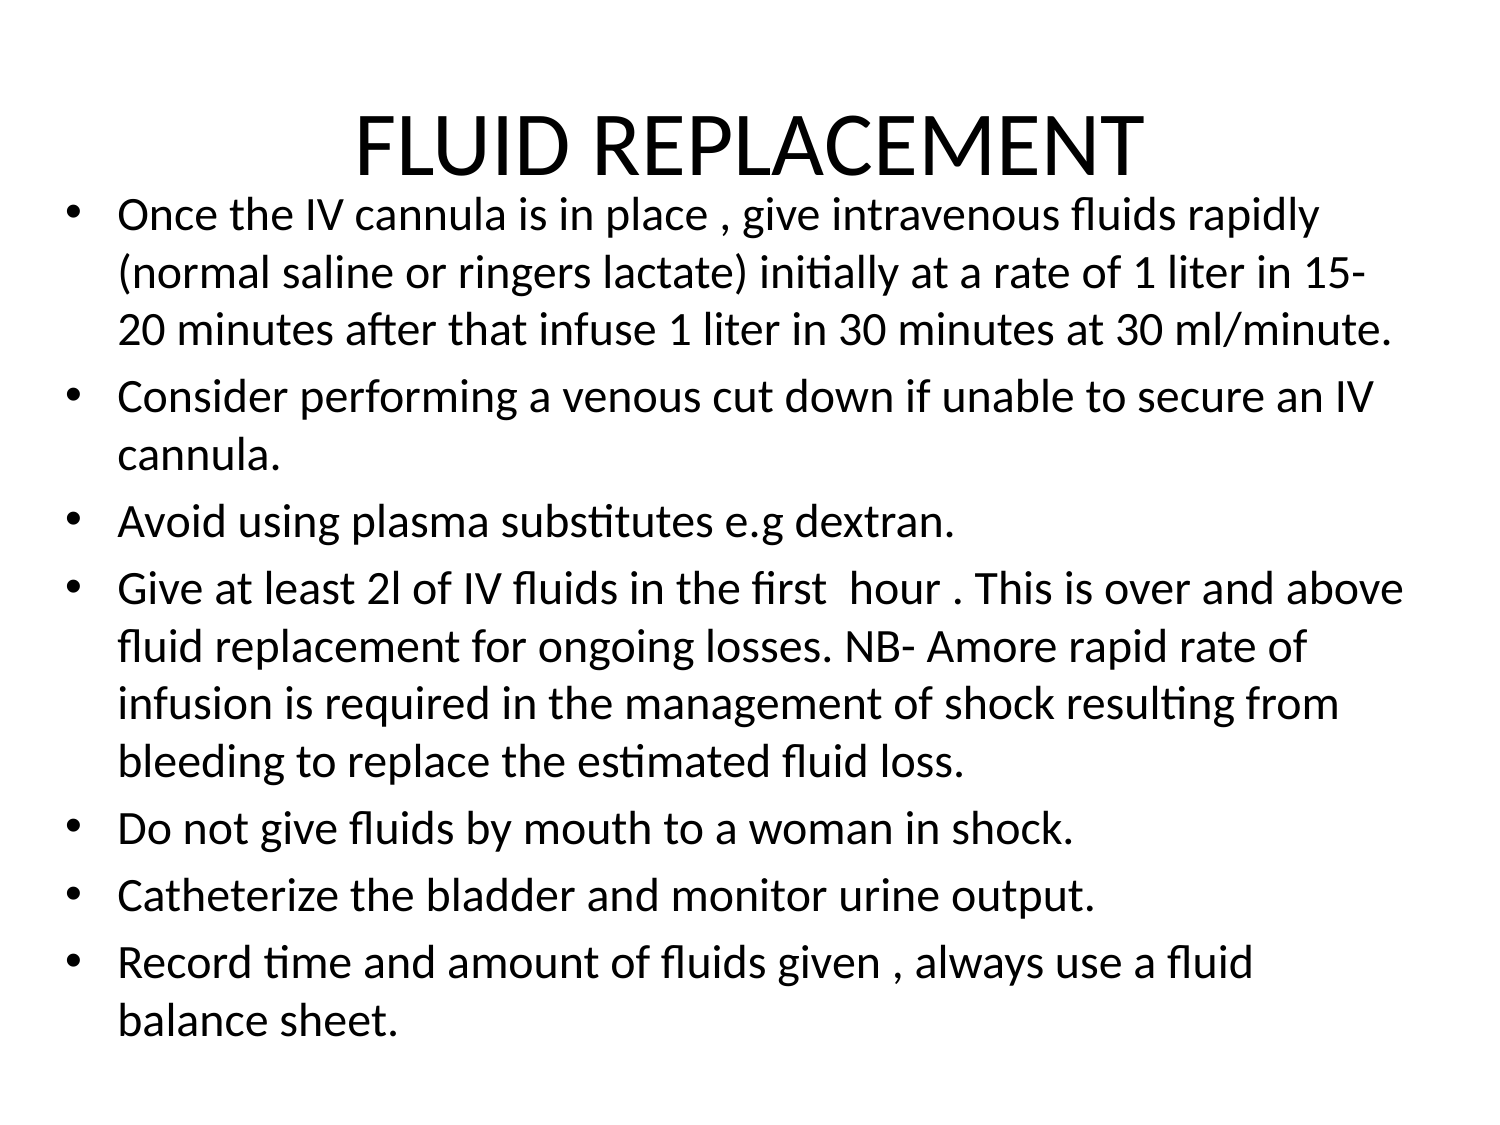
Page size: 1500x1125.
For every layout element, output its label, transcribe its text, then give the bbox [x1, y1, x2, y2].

title FLUID REPLACEMENT [75, 45, 1425, 174]
list Once the IV cannula is in place , give intravenous fluids rapidly (normal saline or ringers lactate) initially at a rate of 1 liter in 15- 20 minutes after that infuse 1 liter in 30 minutes at 30 ml/minute. Consider performing a venous cut down if unable to secure an IV cannula. Avoid using plasma substitutes e.g dextran. Give at least 2l of IV fluids in the first hour . This is over and above fluid replacement for ongoing losses. NB- Amore rapid rate of infusion is required in the management of shock resulting from bleeding to replace the estimated fluid loss. Do not give fluids by mouth to a woman in shock. Catheterize the bladder and monitor urine output. Record time and amount of fluids given , always use a fluid balance sheet. [50, 174, 1425, 1088]
